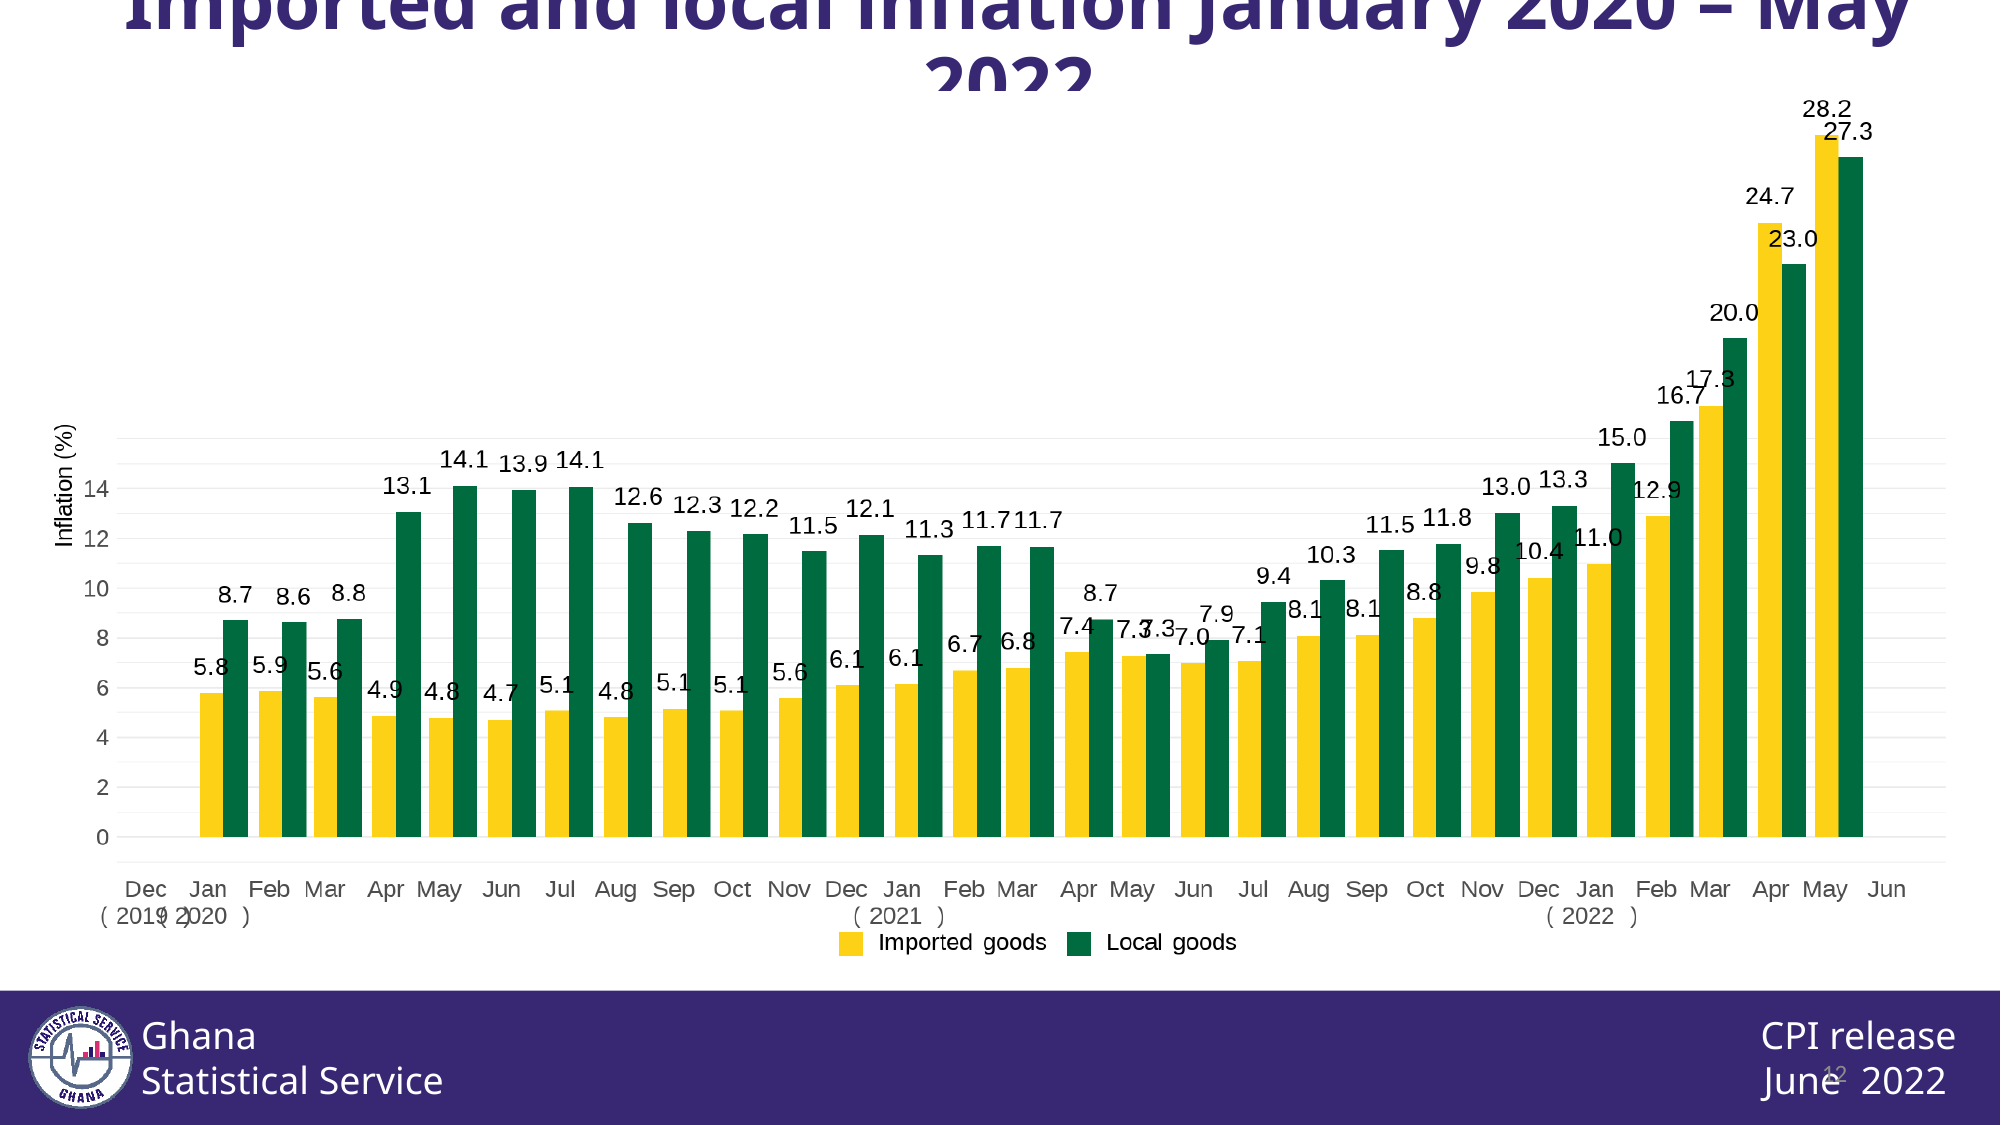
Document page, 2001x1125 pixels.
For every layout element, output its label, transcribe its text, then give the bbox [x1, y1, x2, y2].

slide_number 11 [1412, 1042, 1863, 1103]
text_box Imported and local inflation January 2020 – May 2022 [18, 1, 2000, 91]
picture [46, 91, 1954, 965]
picture [28, 1006, 133, 1109]
